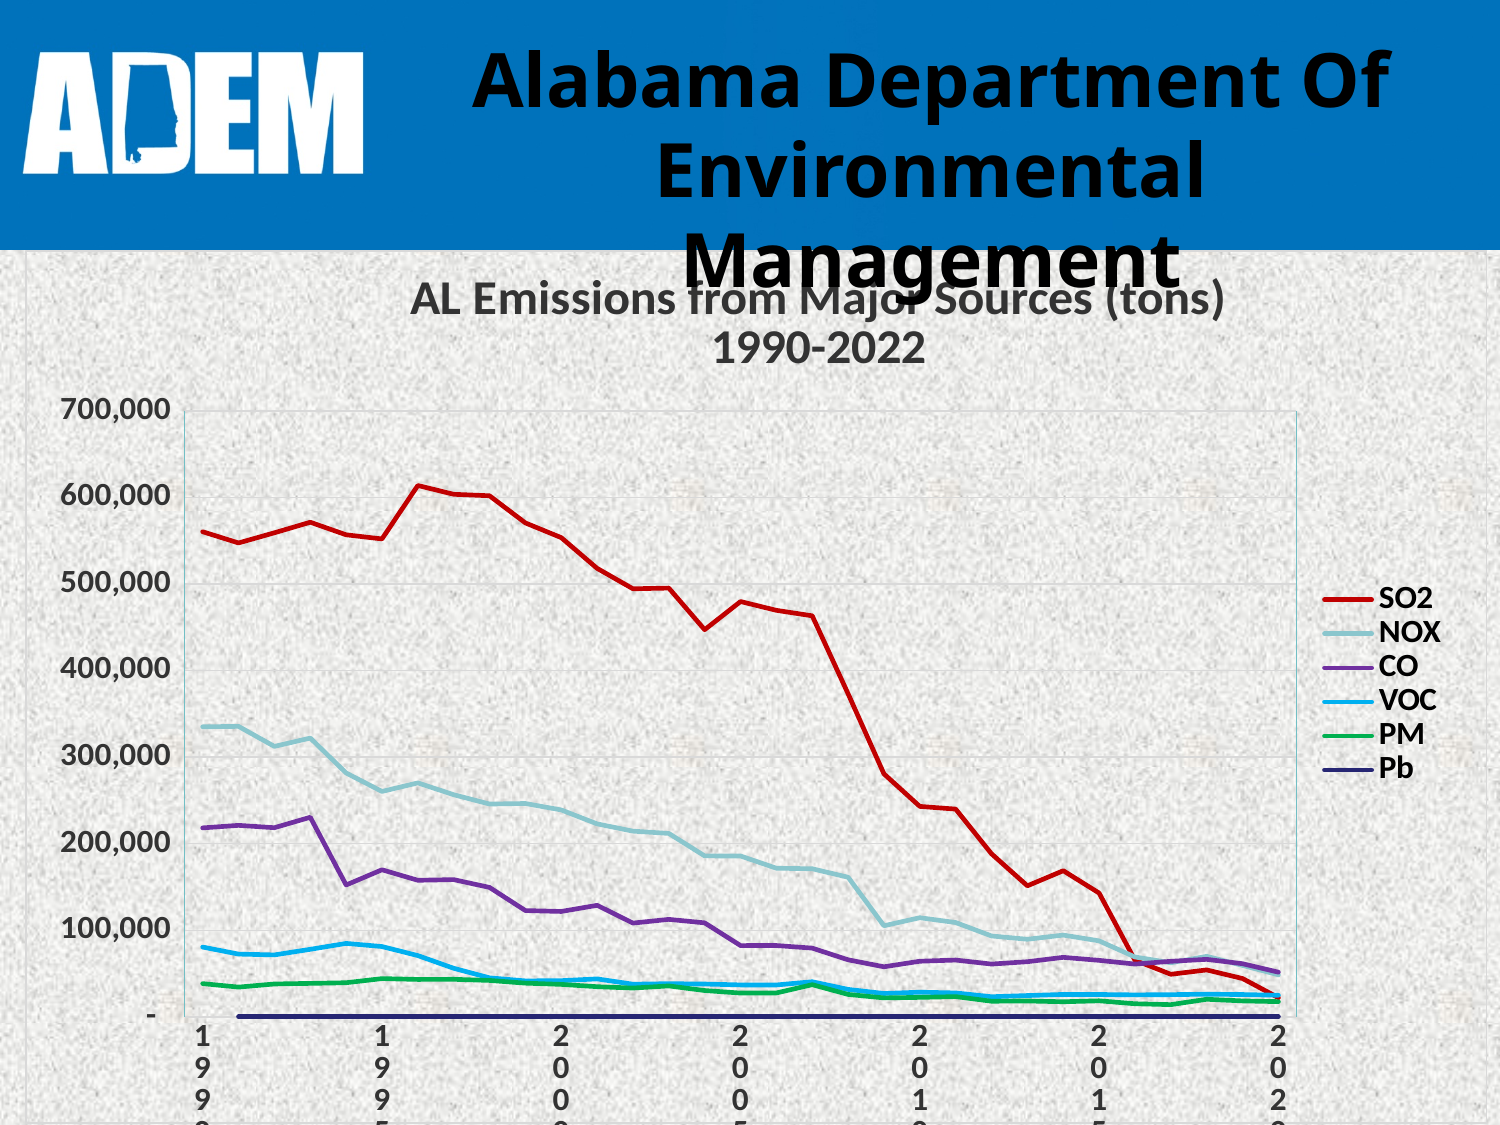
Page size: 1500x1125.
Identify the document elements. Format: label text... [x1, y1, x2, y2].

text_box Alabama Department Of Environmental Management [399, 24, 1463, 248]
picture [0, 0, 1500, 1125]
chart [24, 249, 1488, 1125]
